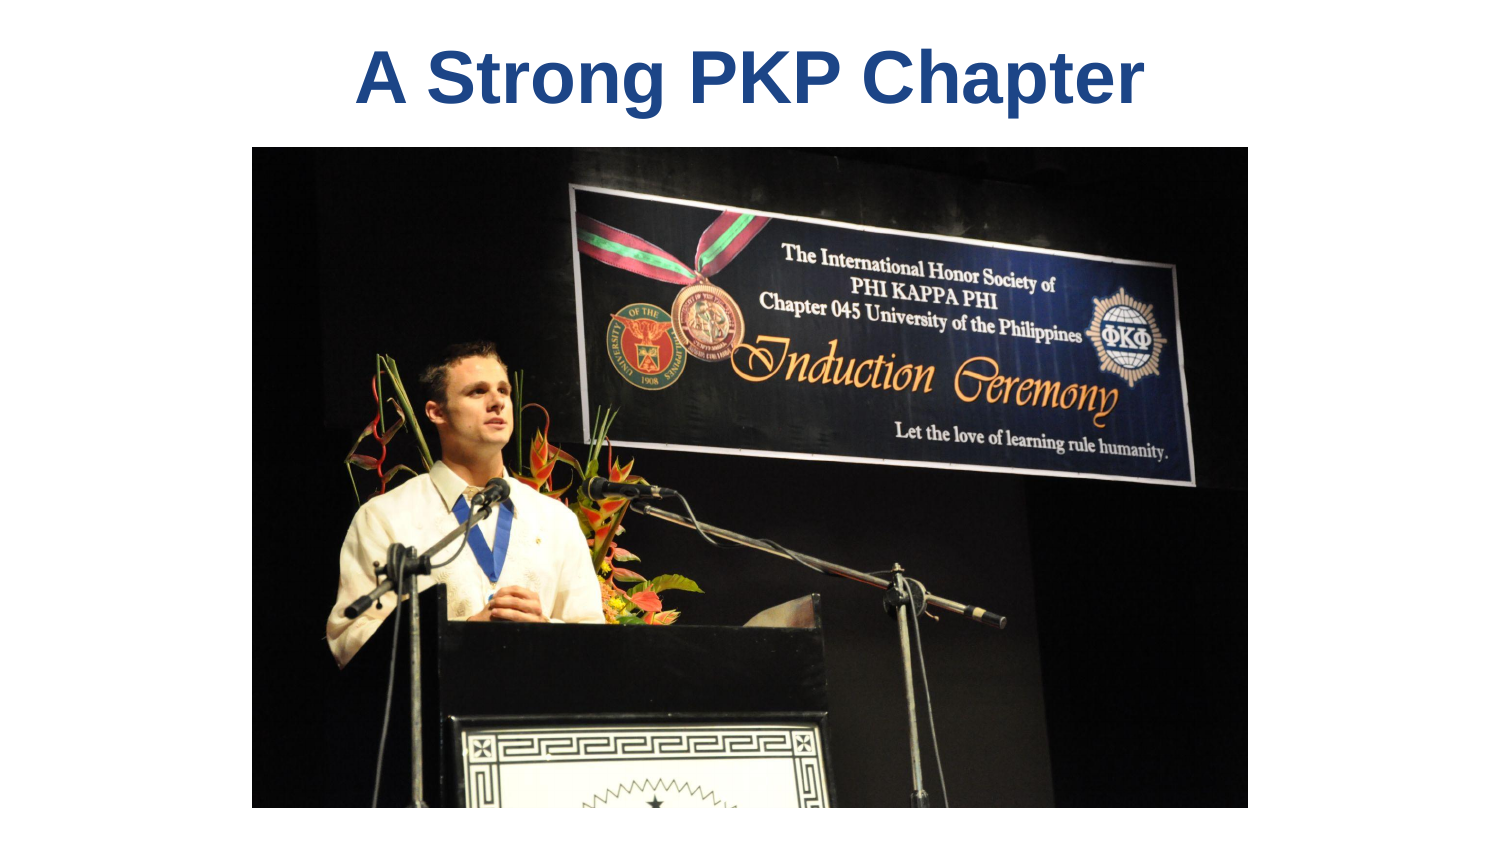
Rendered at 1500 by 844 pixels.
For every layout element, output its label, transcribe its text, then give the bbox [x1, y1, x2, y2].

picture [252, 146, 1248, 808]
title A Strong PKP Chapter [75, 28, 1425, 134]
